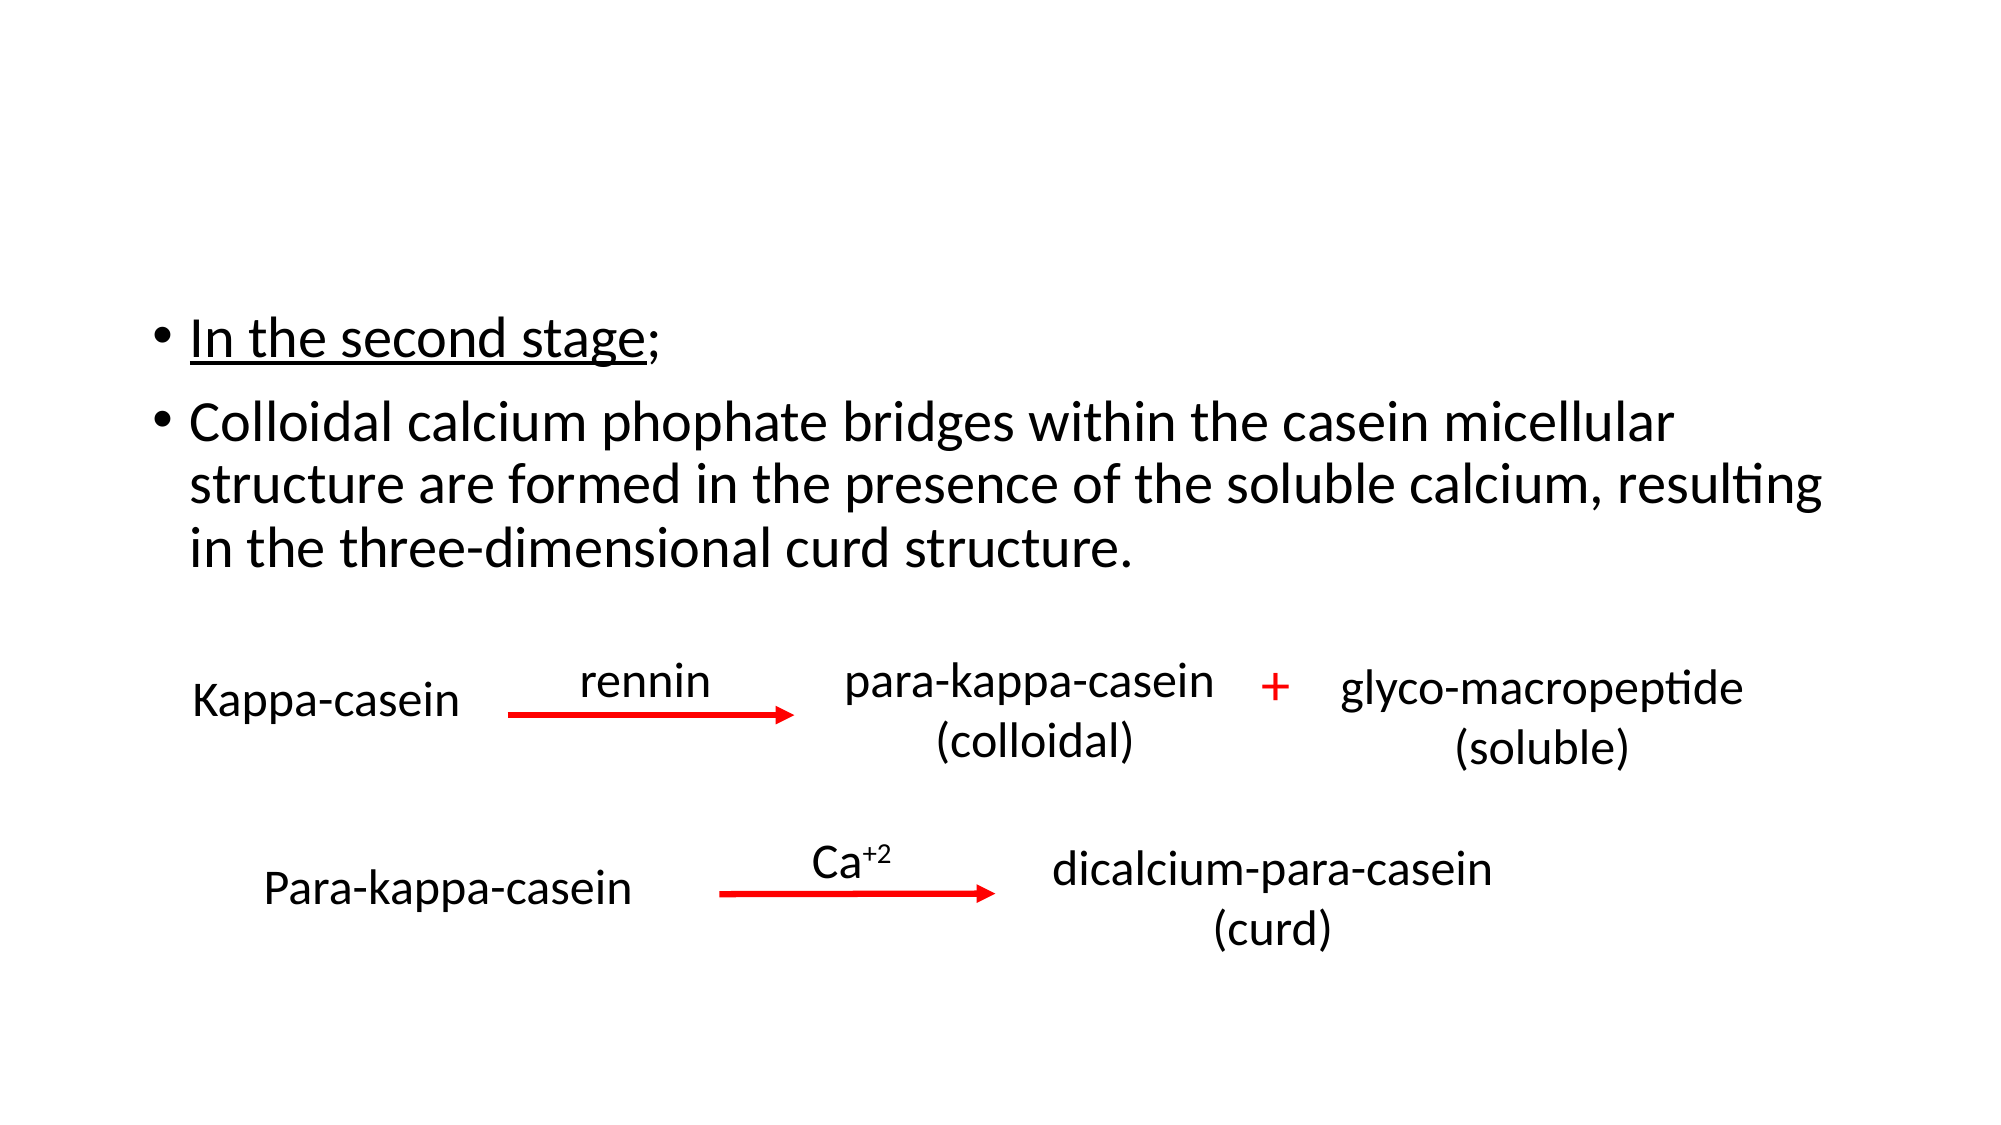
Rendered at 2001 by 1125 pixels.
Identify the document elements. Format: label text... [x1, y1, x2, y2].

text_box rennin [564, 639, 727, 715]
text_box glyco-macropeptide (soluble) [1325, 646, 1759, 782]
text_box dicalcium-para-casein (curd) [1037, 828, 1509, 964]
list In the second stage; Colloidal calcium phophate bridges within the casein micellular structure are formed in the presence of the soluble calcium, resulting in the three-dimensional curd structure. [137, 299, 1863, 632]
text_box + [1246, 640, 1306, 725]
text_box Ca+2 [797, 820, 907, 893]
text_box Para-kappa-casein [248, 847, 659, 923]
text_box Kappa-casein [177, 658, 487, 734]
text_box para-kappa-casein (colloidal) [829, 640, 1241, 776]
